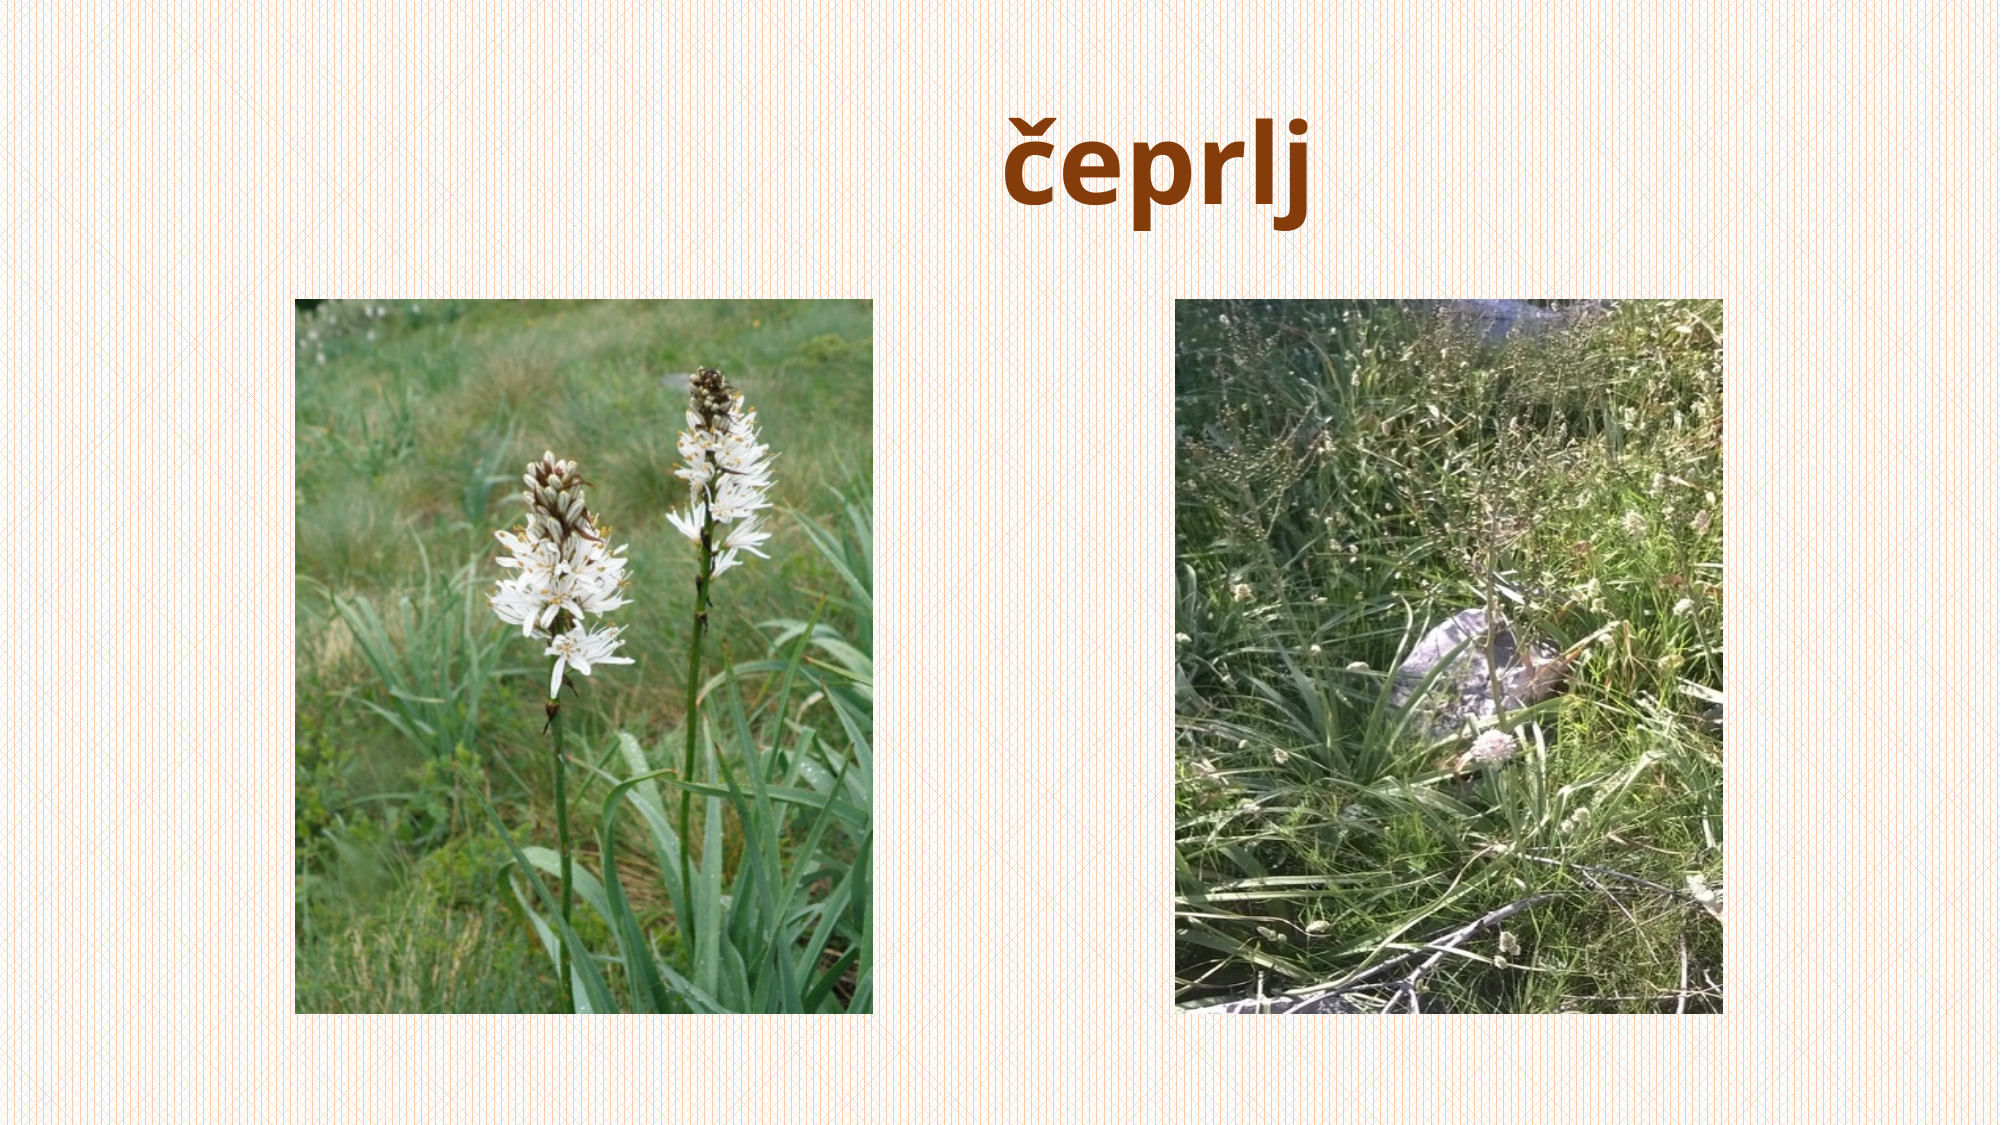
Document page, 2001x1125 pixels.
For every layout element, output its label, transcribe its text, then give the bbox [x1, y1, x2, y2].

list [295, 299, 873, 1014]
title čeprlj [137, 59, 1863, 278]
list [1174, 299, 1723, 1014]
